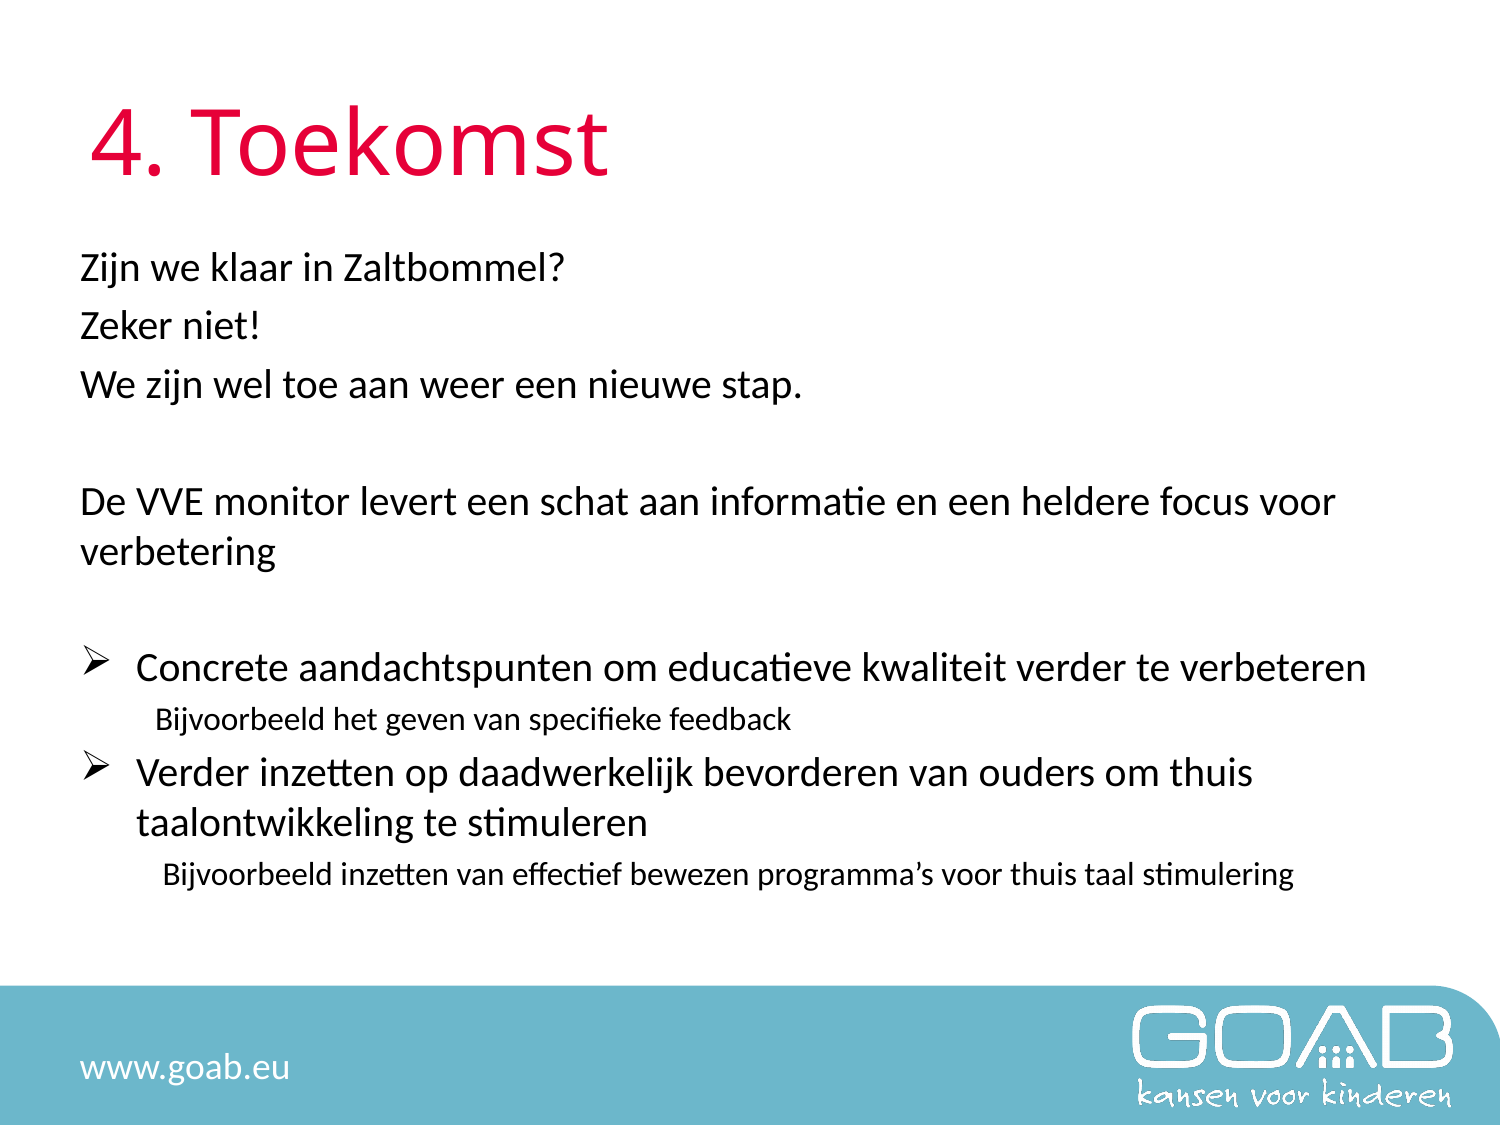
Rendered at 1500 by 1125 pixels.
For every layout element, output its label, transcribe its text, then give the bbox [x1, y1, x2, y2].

list Zijn we klaar in Zaltbommel? Zeker niet! We zijn wel toe aan weer een nieuwe stap. De VVE monitor levert een schat aan informatie en een heldere focus voor verbetering Concrete aandachtspunten om educatieve kwaliteit verder te verbeteren Bijvoorbeeld het geven van specifieke feedback Verder inzetten op daadwerkelijk bevorderen van ouders om thuis taalontwikkeling te stimuleren Bijvoorbeeld inzetten van effectief bewezen programma’s voor thuis taal stimulering [64, 232, 1415, 969]
title 4. Toekomst [75, 45, 1425, 233]
picture [1128, 1001, 1457, 1112]
